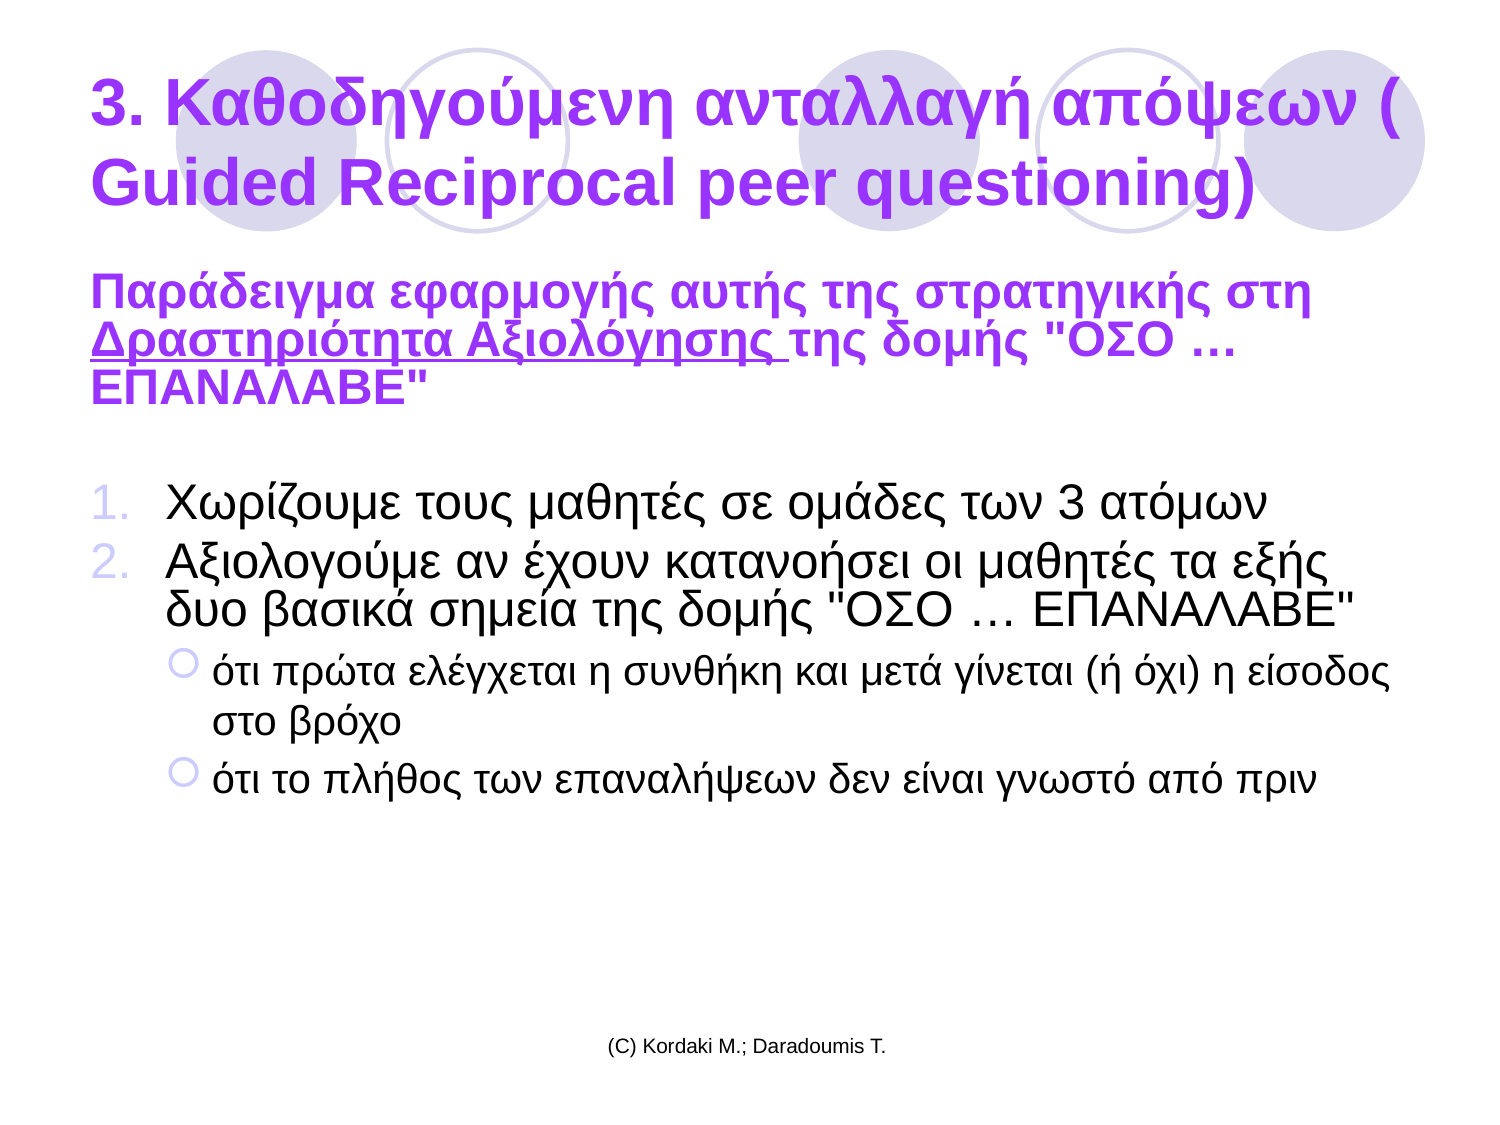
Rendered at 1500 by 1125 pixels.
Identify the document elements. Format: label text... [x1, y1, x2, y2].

footer (C) Kordaki M.; Daradoumis T. [512, 1024, 988, 1101]
title 3. Καθοδηγούμενη ανταλλαγή απόψεων ( Guided Reciprocal peer questioning) [74, 44, 1426, 233]
list Παράδειγμα εφαρμογής αυτής της στρατηγικής στη Δραστηριότητα Αξιολόγησης της δομής "ΟΣΟ … ΕΠΑΝΑΛΑΒΕ" Χωρίζουμε τους μαθητές σε ομάδες των 3 ατόμων Αξιολογούμε αν έχουν κατανοήσει οι μαθητές τα εξής δυο βασικά σημεία της δομής "ΟΣΟ … ΕΠΑΝΑΛΑΒΕ" ότι πρώτα ελέγχεται η συνθήκη και μετά γίνεται (ή όχι) η είσοδος στο βρόχο ότι το πλήθος των επαναλήψεων δεν είναι γνωστό από πριν [74, 262, 1426, 1006]
